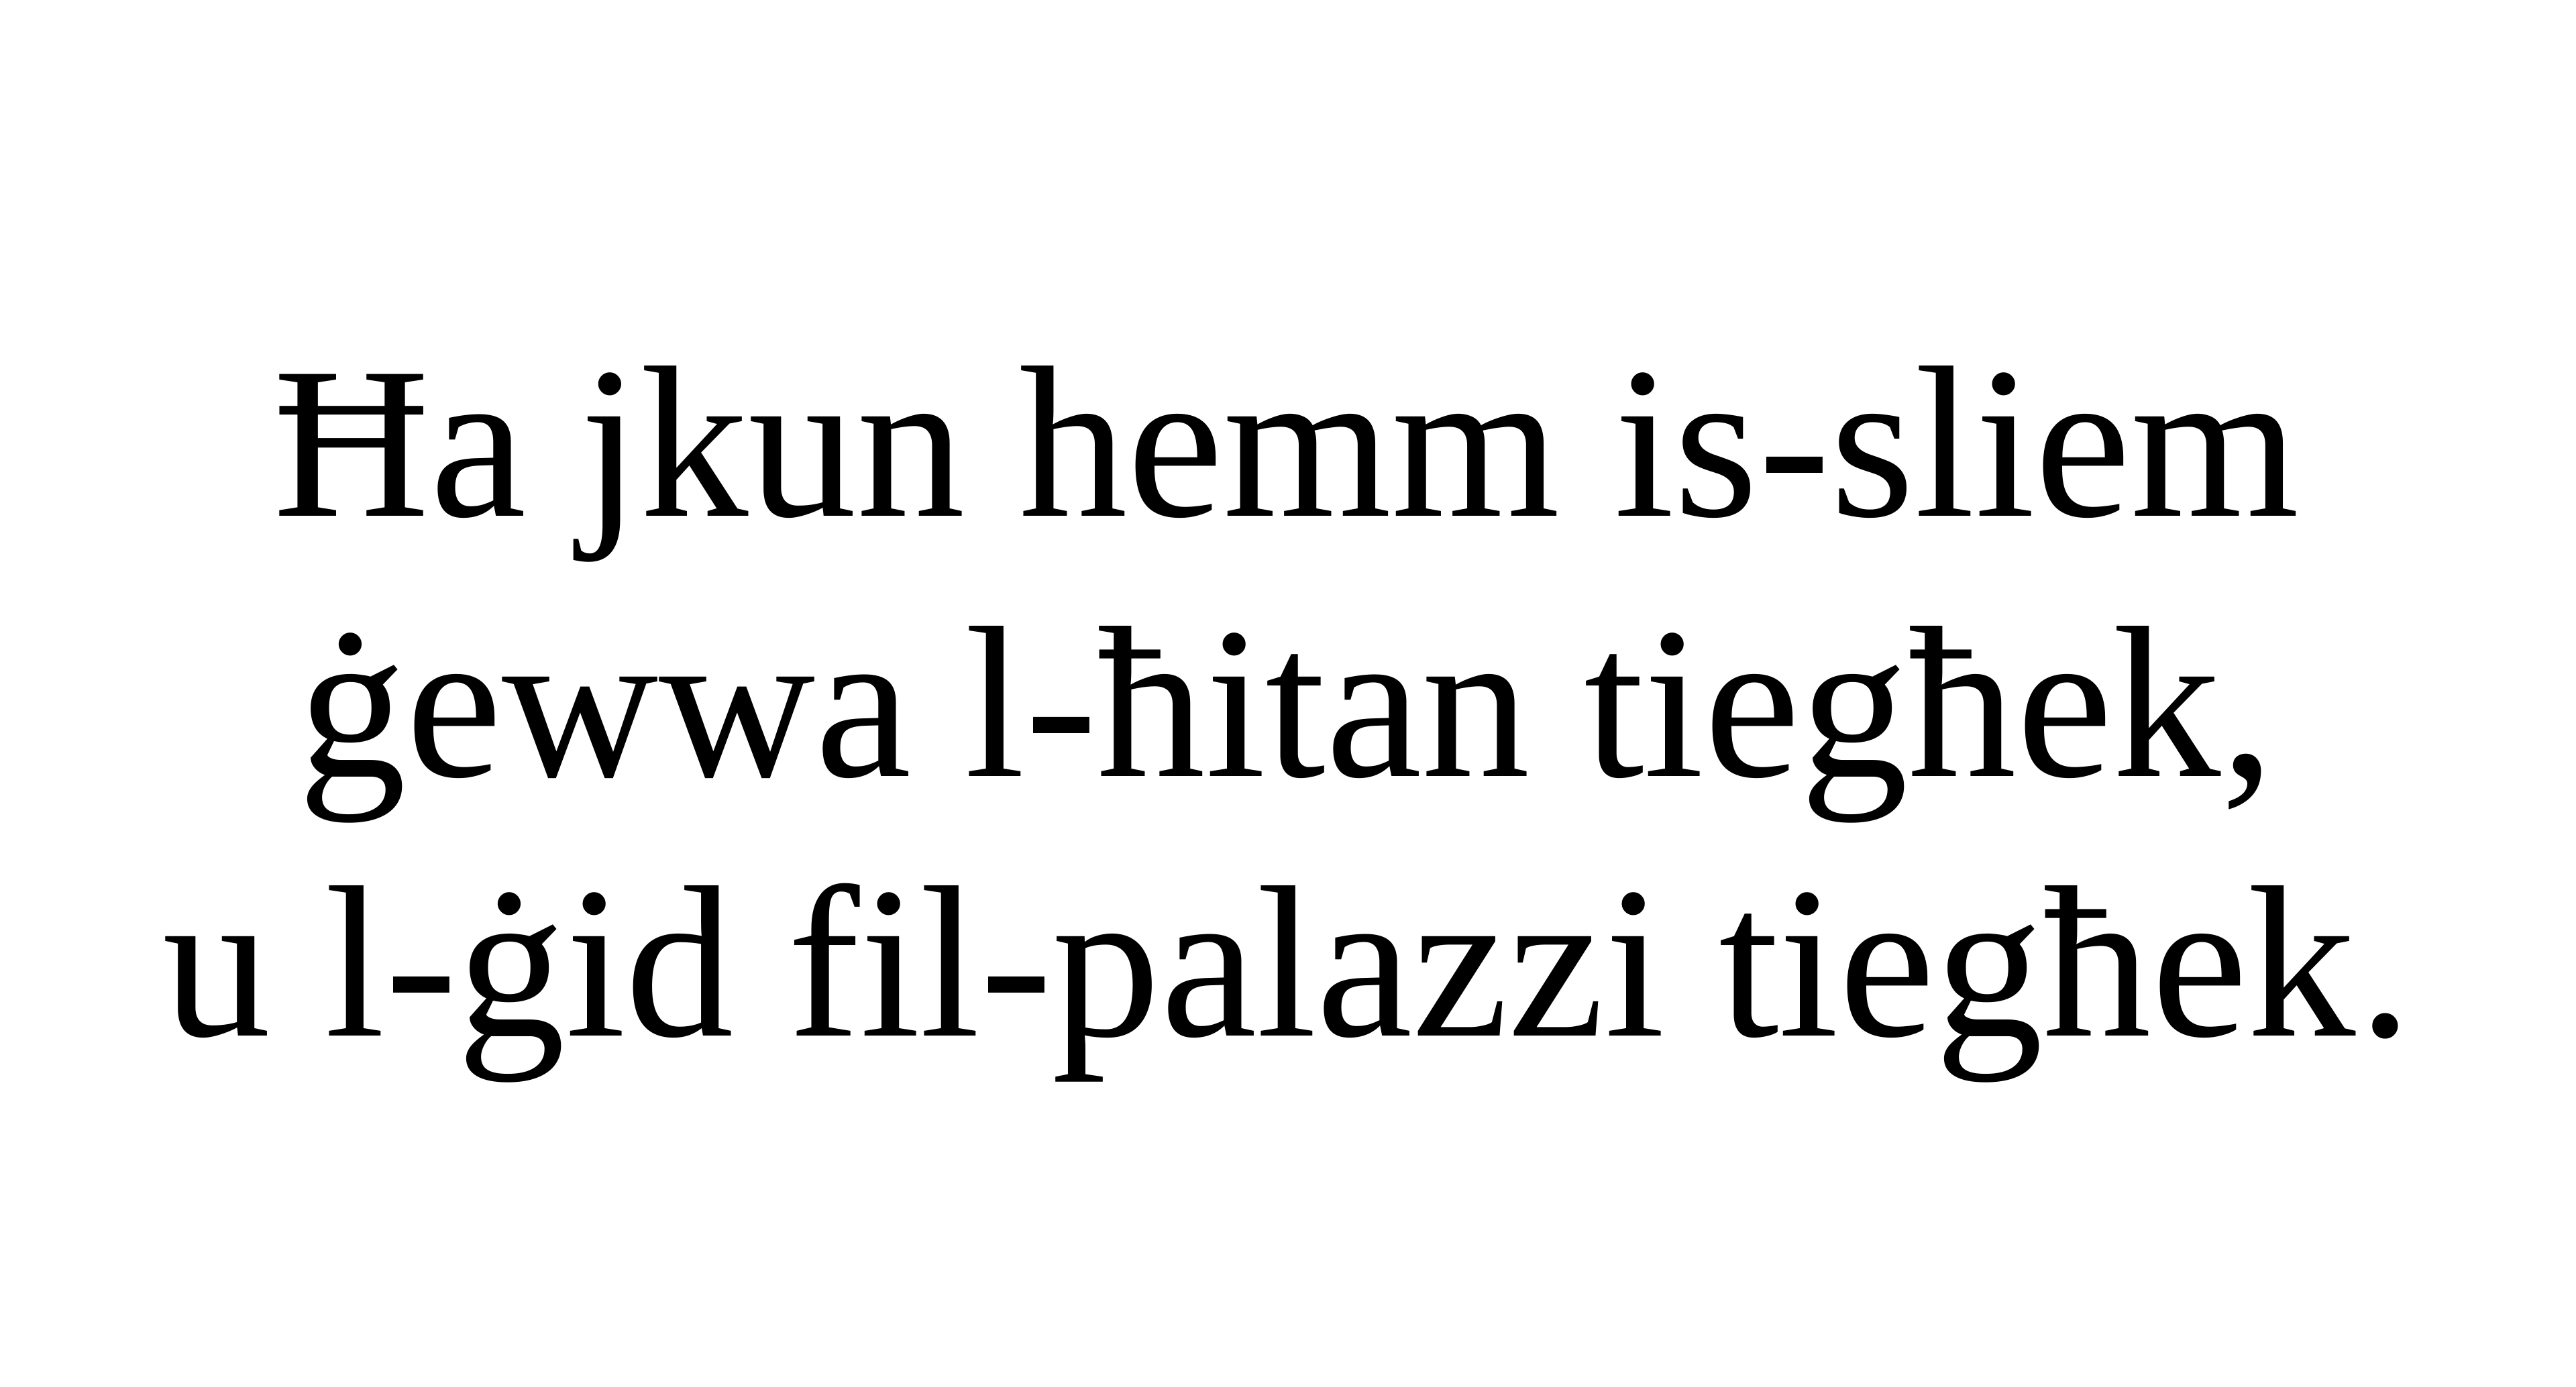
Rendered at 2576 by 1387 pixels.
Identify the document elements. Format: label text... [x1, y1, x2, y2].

text_box Ħa jkun hemm is-sliem ġewwa l-ħitan tiegħek, u l-ġid fil-palazzi tiegħek. [95, 288, 2479, 1091]
